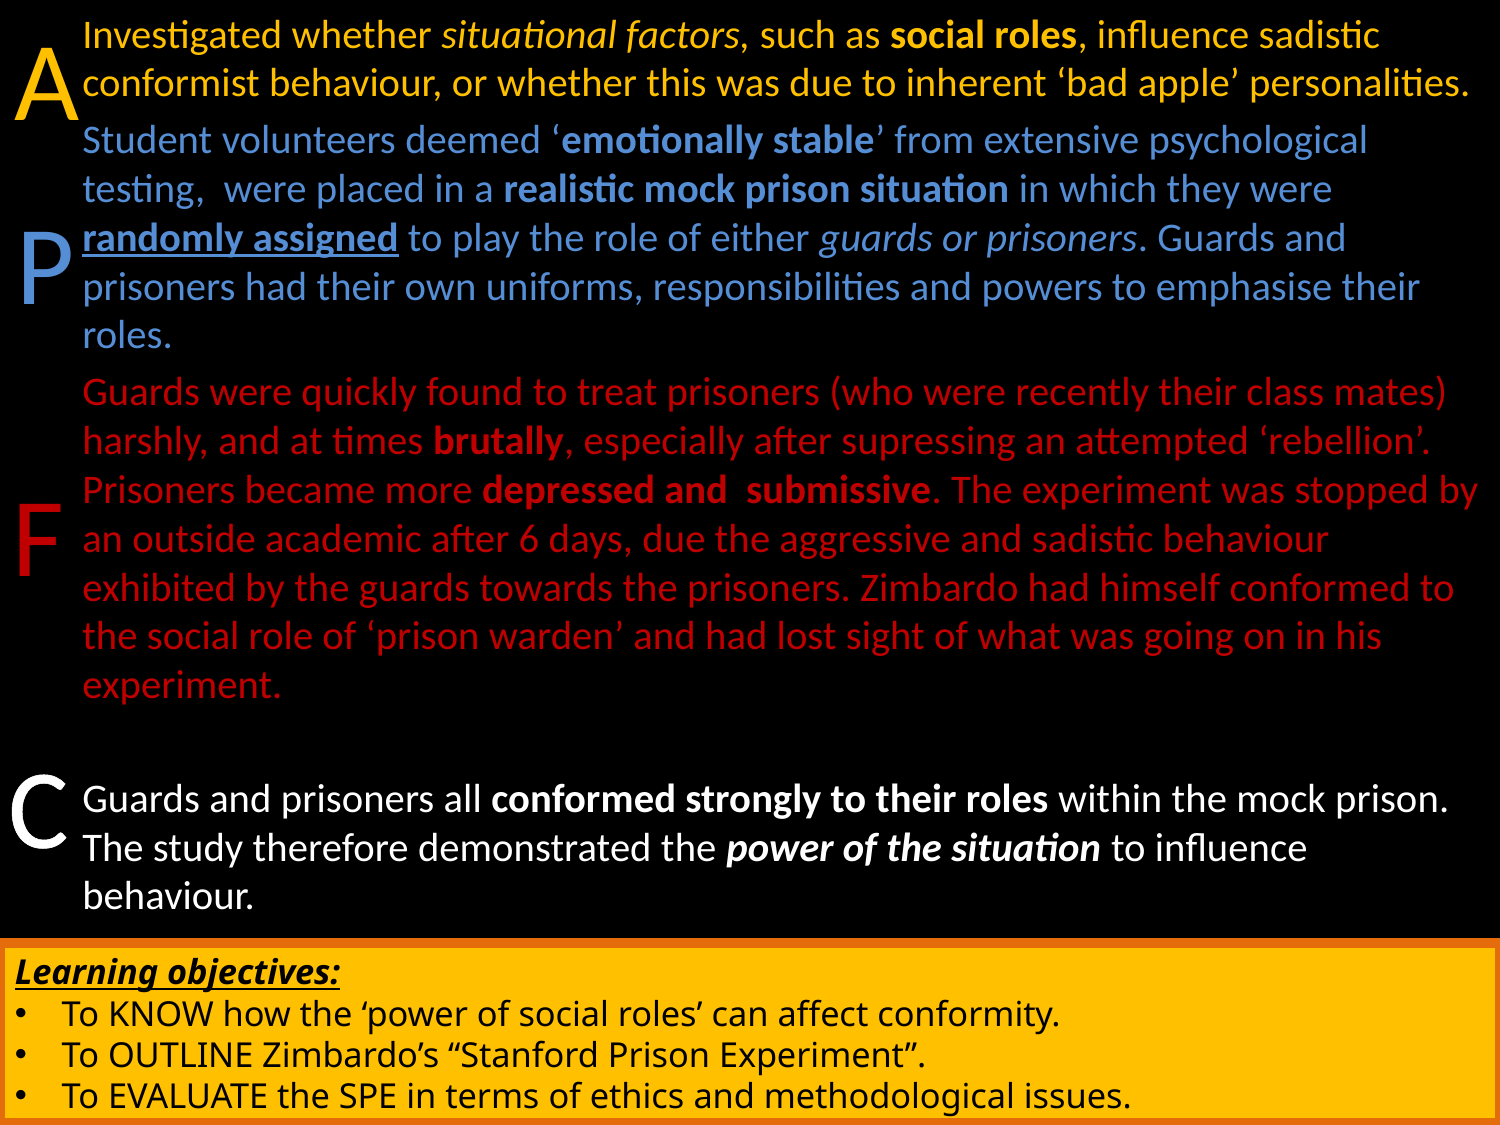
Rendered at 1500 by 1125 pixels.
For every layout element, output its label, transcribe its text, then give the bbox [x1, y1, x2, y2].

list Investigated whether situational factors, such as social roles, influence sadistic conformist behaviour, or whether this was due to inherent ‘bad apple’ personalities. Student volunteers deemed ‘emotionally stable’ from extensive psychological testing, were placed in a realistic mock prison situation in which they were randomly assigned to play the role of either guards or prisoners. Guards and prisoners had their own uniforms, responsibilities and powers to emphasise their roles. Guards were quickly found to treat prisoners (who were recently their class mates) harshly, and at times brutally, especially after supressing an attempted ‘rebellion’. Prisoners became more depressed and submissive. The experiment was stopped by an outside academic after 6 days, due the aggressive and sadistic behaviour exhibited by the guards towards the prisoners. Zimbardo had himself conformed to the social role of ‘prison warden’ and had lost sight of what was going on in his experiment. Guards and prisoners all conformed strongly to their roles within the mock prison. The study therefore demonstrated the power of the situation to influence behaviour. [67, 0, 1500, 943]
text_box Learning objectives: To KNOW how the ‘power of social roles’ can affect conformity. To OUTLINE Zimbardo’s “Stanford Prison Experiment”. To EVALUATE the SPE in terms of ethics and methodological issues. [0, 943, 1500, 1123]
text_box P [1, 184, 90, 335]
text_box C [0, 727, 84, 878]
text_box A [0, 0, 95, 150]
text_box F [0, 456, 80, 607]
